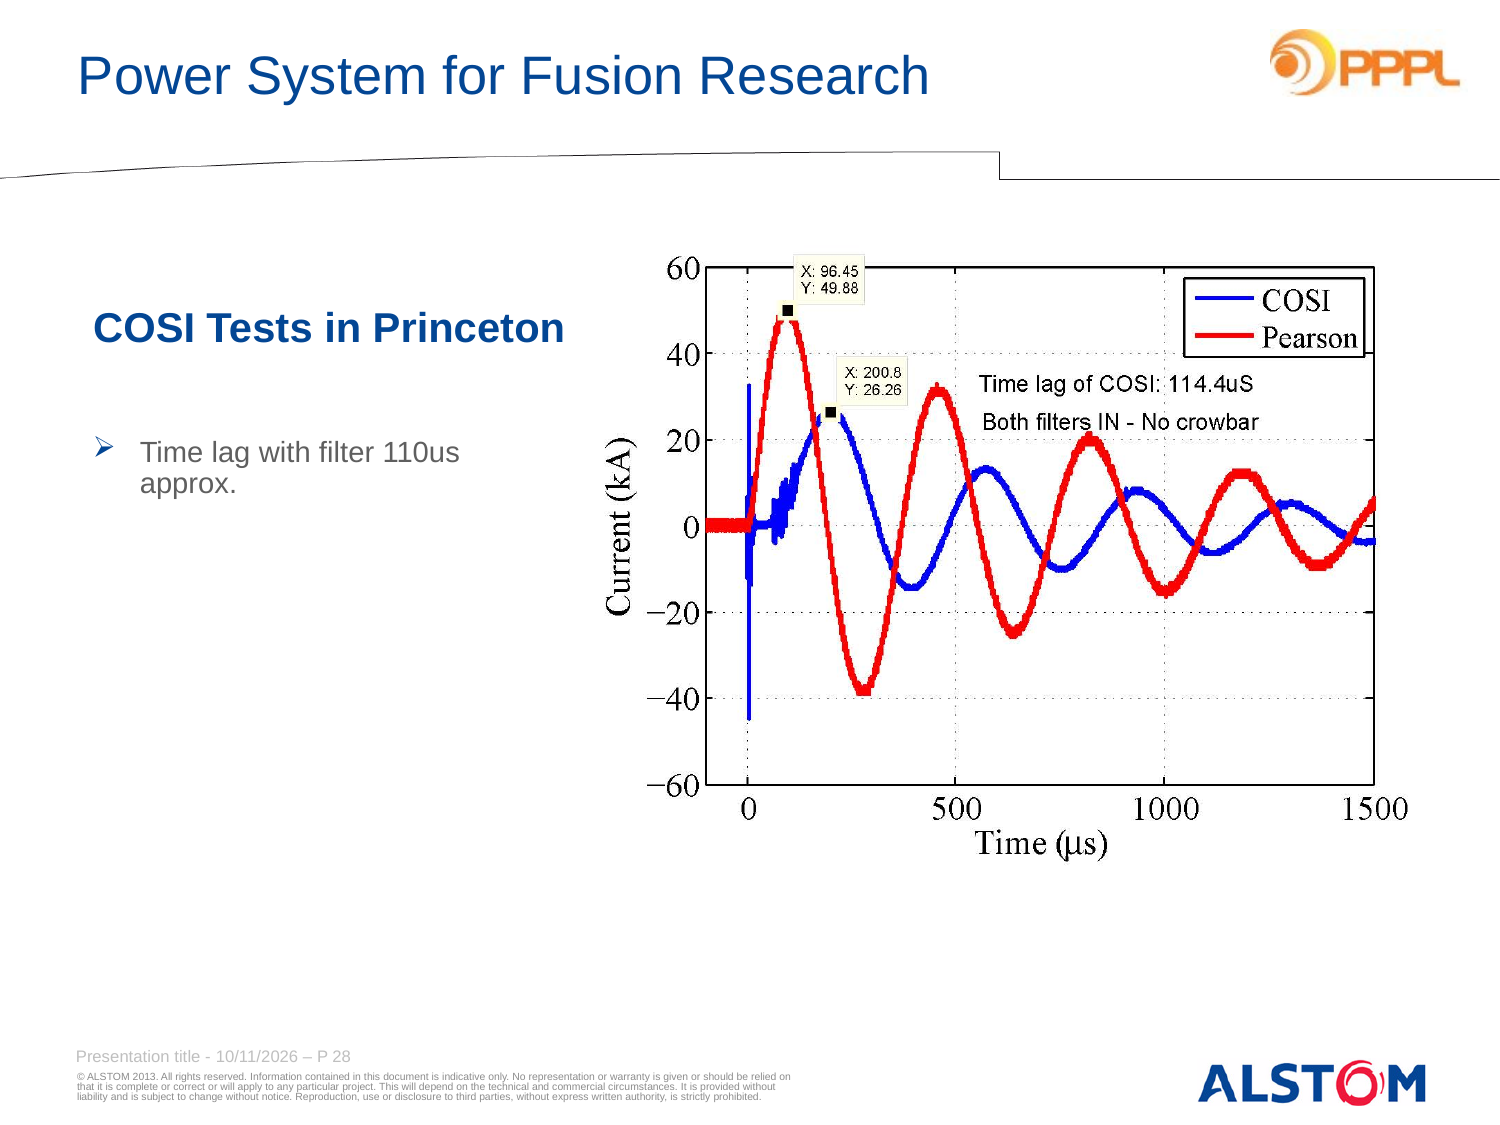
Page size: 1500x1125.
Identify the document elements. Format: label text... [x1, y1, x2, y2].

title Power System for Fusion Research [77, 3, 1425, 151]
list Time lag with filter 110us approx. [77, 429, 569, 1023]
picture [0, 29, 1500, 188]
list COSI Tests in Princeton [78, 239, 577, 419]
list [583, 203, 1427, 885]
picture [1197, 1058, 1426, 1106]
